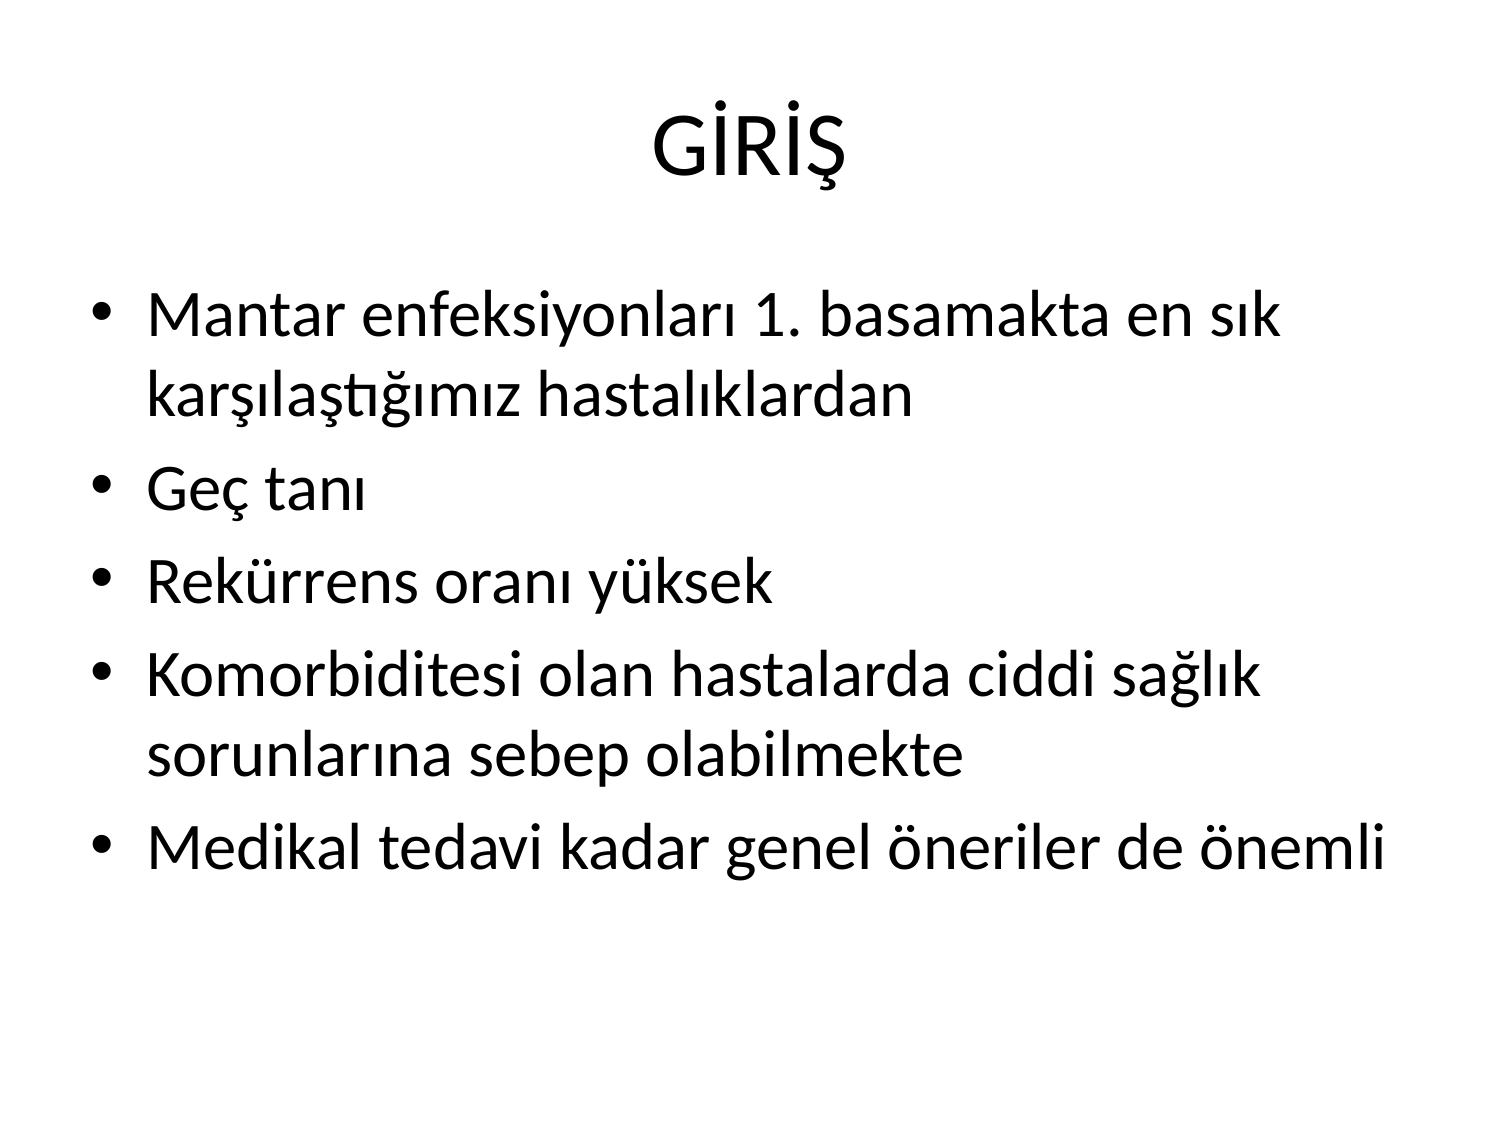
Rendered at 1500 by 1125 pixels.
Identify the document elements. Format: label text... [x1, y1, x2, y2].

list Mantar enfeksiyonları 1. basamakta en sık karşılaştığımız hastalıklardan Geç tanı Rekürrens oranı yüksek Komorbiditesi olan hastalarda ciddi sağlık sorunlarına sebep olabilmekte Medikal tedavi kadar genel öneriler de önemli [75, 262, 1425, 1005]
title GİRİŞ [75, 45, 1425, 233]
